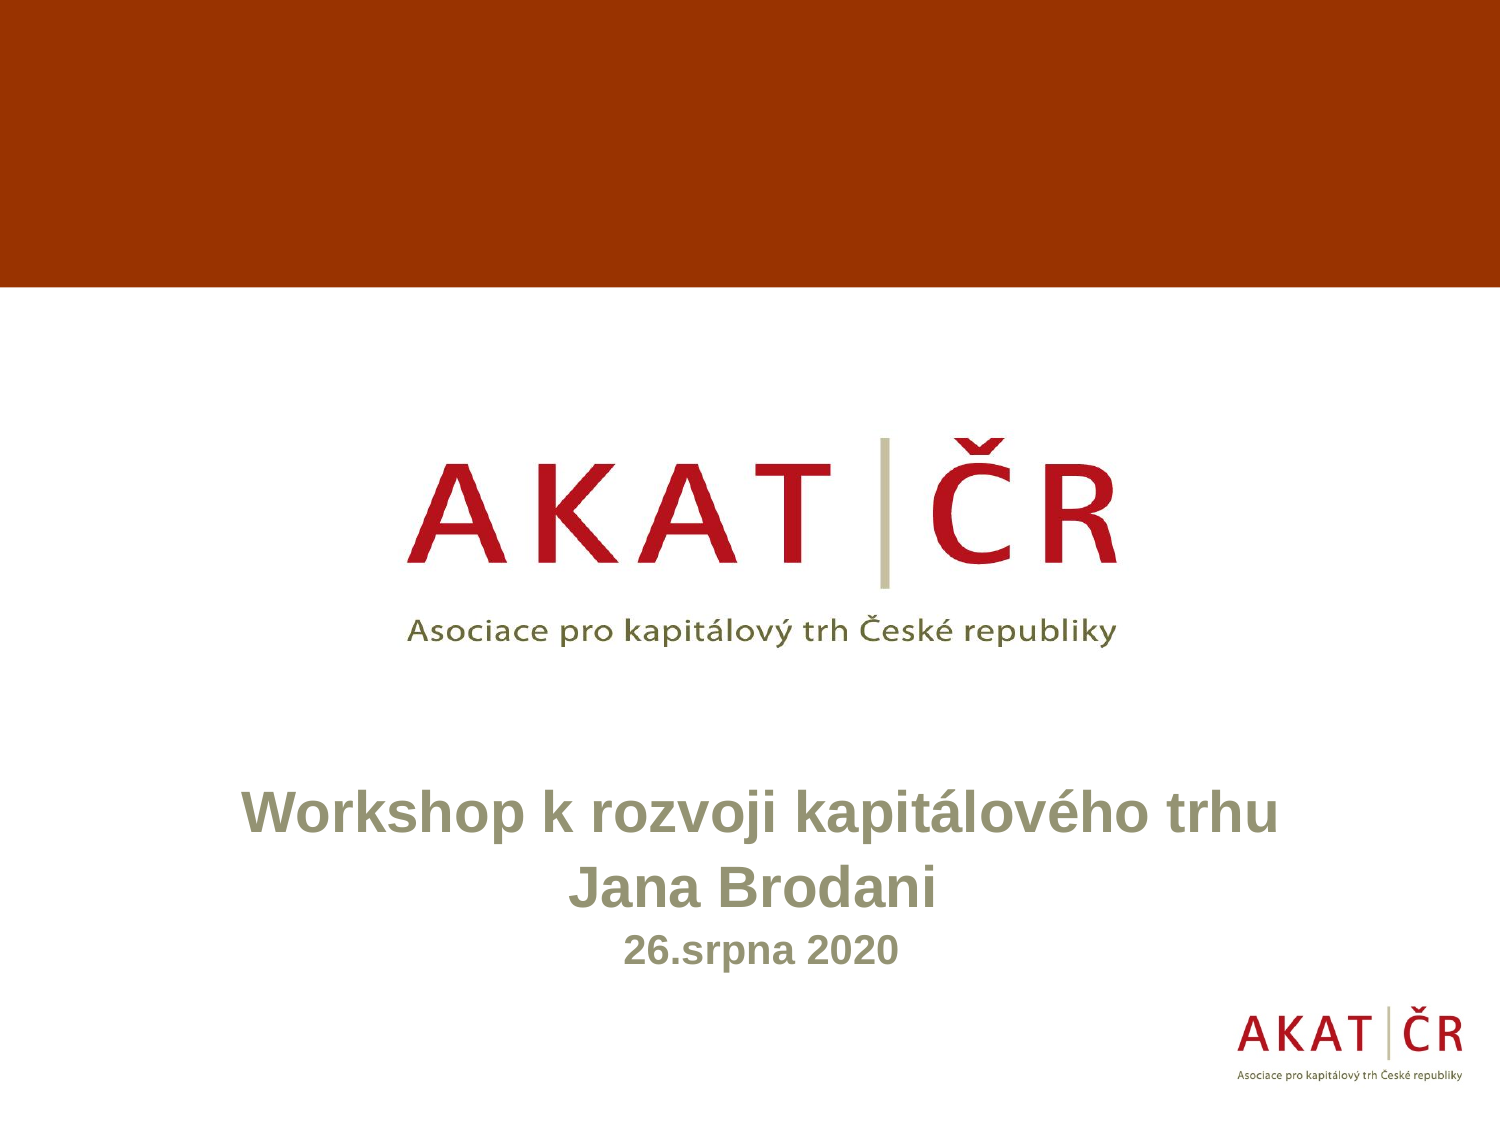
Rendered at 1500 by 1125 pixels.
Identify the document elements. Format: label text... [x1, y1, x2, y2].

text_box Workshop k rozvoji kapitálového trhu Jana Brodani 26.srpna 2020 [123, 774, 1399, 863]
picture [359, 363, 1164, 712]
picture [1222, 980, 1477, 1104]
